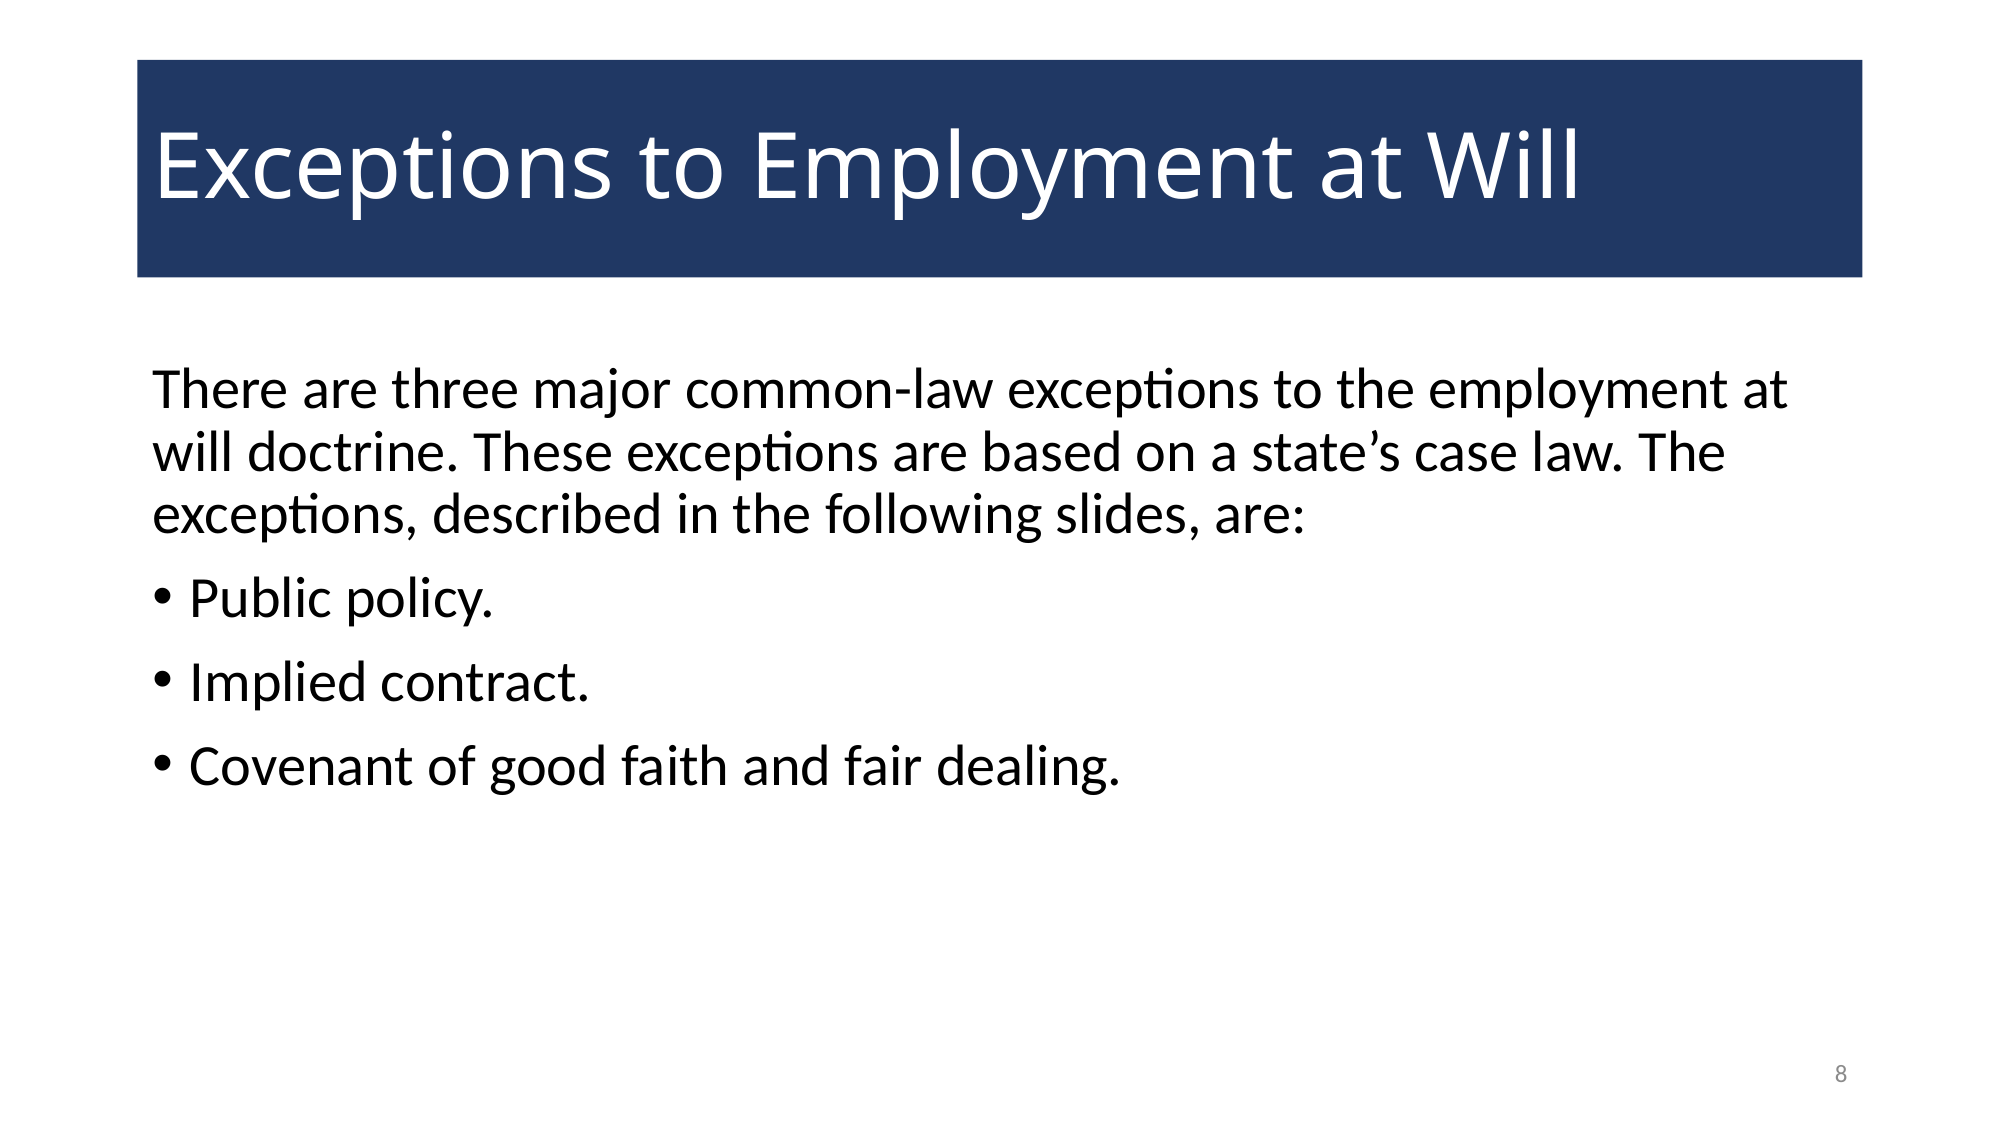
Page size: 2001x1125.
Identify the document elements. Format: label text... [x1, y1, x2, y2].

title Exceptions to Employment at Will [137, 59, 1863, 278]
list There are three major common-law exceptions to the employment at will doctrine. These exceptions are based on a state’s case law. The exceptions, described in the following slides, are: Public policy. Implied contract. Covenant of good faith and fair dealing. [137, 350, 1863, 1006]
slide_number 8 [1412, 1042, 1863, 1103]
